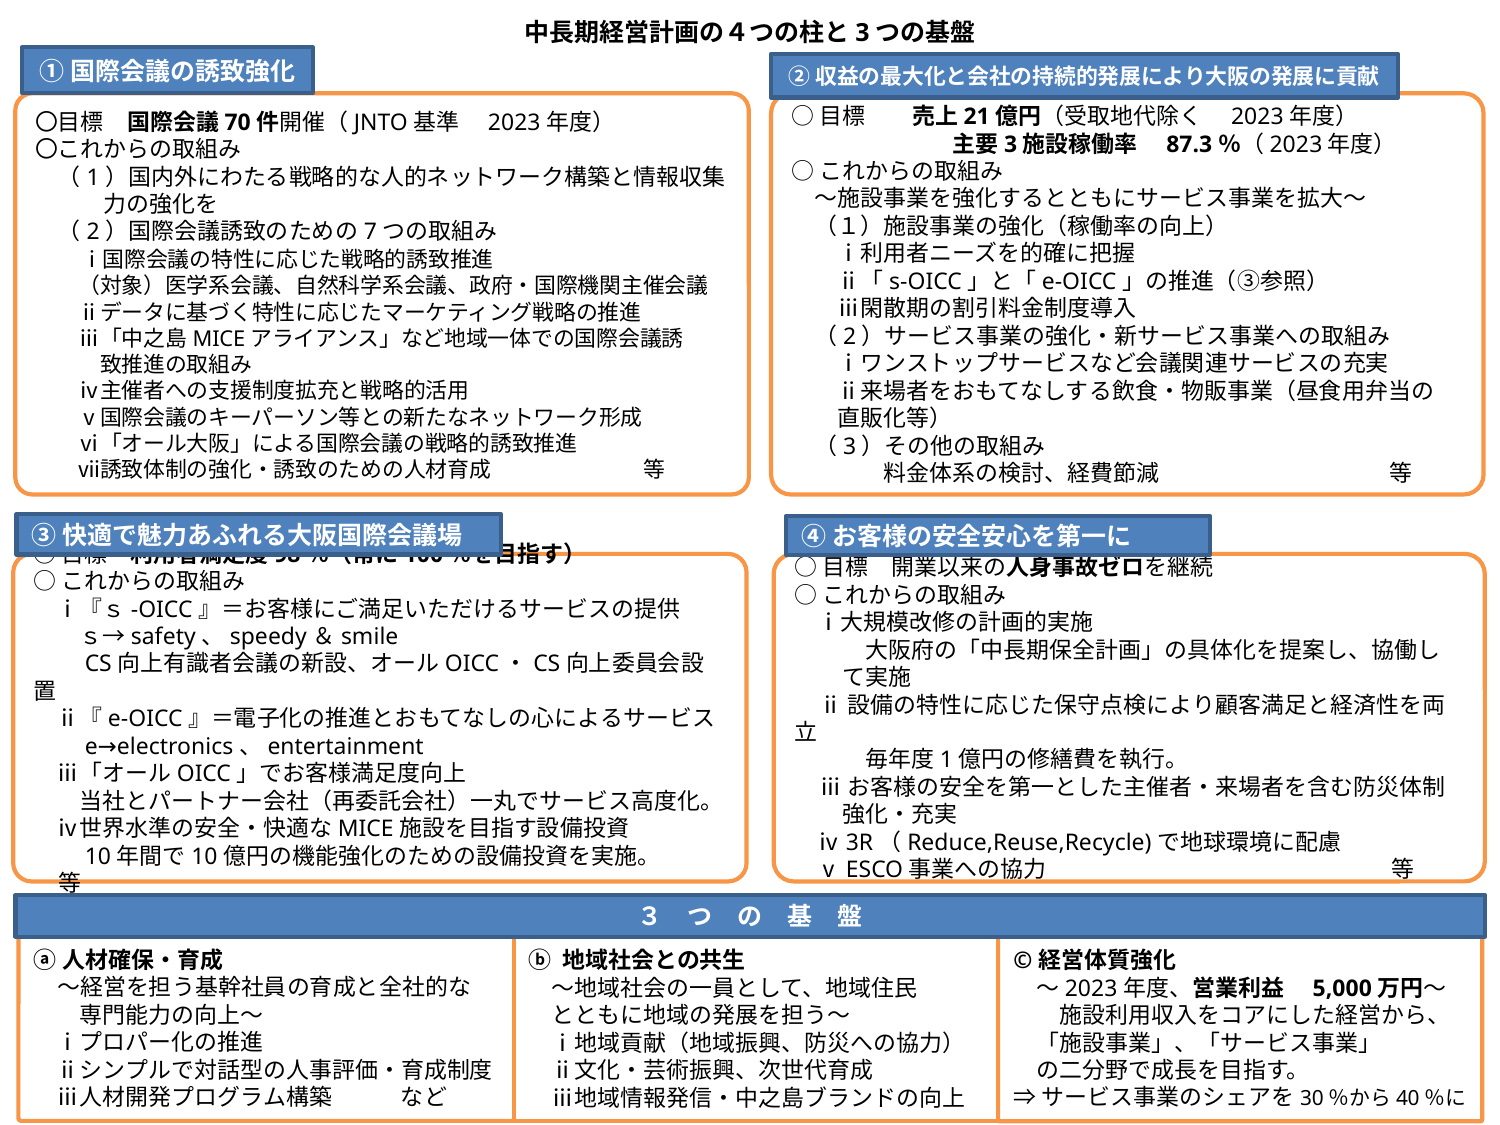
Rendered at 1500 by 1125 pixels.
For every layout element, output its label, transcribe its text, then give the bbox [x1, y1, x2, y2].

text_box ©経営体質強化 ～2023年度、営業利益 5,000万円～ 施設利用収入をコアにした経営から、 「施設事業」、「サービス事業」 の二分野で成長を目指す。 ⇒サービス事業のシェアを30％から40％に [999, 937, 1483, 1122]
text_box ○目標 開業以来の人身事故ゼロを継続 ○これからの取組み ⅰ大規模改修の計画的実施 大阪府の「中長期保全計画」の具体化を提案し、協働し て実施 ⅱ設備の特性に応じた保守点検により顧客満足と経済性を両立 毎年度1億円の修繕費を執行。 ⅲお客様の安全を第一とした主催者・来場者を含む防災体制 強化・充実 ⅳ3R（Reduce,Reuse,Recycle)で地球環境に配慮 ⅴESCO事業への協力 等 [773, 553, 1485, 882]
text_box ③快適で魅力あふれる大阪国際会議場 [16, 514, 501, 555]
text_box ②収益の最大化と会社の持続的発展により大阪の発展に貢献 [770, 54, 1399, 98]
text_box ①国際会議の誘致強化 [22, 47, 313, 94]
text_box ○目標 利用者満足度98％（常に100％を目指す） ○これからの取組み ⅰ『ｓ-OICC』＝お客様にご満足いただけるサービスの提供 ｓ→safety、speedy＆smile CS向上有識者会議の新設、オールOICC・CS向上委員会設置 ⅱ『e-OICC』＝電子化の推進とおもてなしの心によるサービス e→electronics、entertainment ⅲ「オールOICC」でお客様満足度向上 当社とパートナー会社（再委託会社）一丸でサービス高度化。 ⅳ世界水準の安全・快適なMICE施設を目指す設備投資 10年間で10億円の機能強化のための設備投資を実施。 等 [13, 553, 747, 882]
text_box 〇目標 国際会議70件開催（JNTO基準 2023年度） 〇これからの取組み （1）国内外にわたる戦略的な人的ネットワーク構築と情報収集 力の強化を （2）国際会議誘致のための7つの取組み ⅰ国際会議の特性に応じた戦略的誘致推進 （対象）医学系会議、自然科学系会議、政府・国際機関主催会議 ⅱデータに基づく特性に応じたマーケティング戦略の推進 ⅲ「中之島MICEアライアンス」など地域一体での国際会議誘 致推進の取組み ⅳ主催者への支援制度拡充と戦略的活用 ⅴ国際会議のキーパーソン等との新たなネットワーク形成 ⅵ「オール大阪」による国際会議の戦略的誘致推進 ⅶ誘致体制の強化・誘致のための人材育成 等 [15, 93, 749, 495]
text_box ⓑ 地域社会との共生 ～地域社会の一員として、地域住民 とともに地域の発展を担う～ ⅰ地域貢献（地域振興、防災への協力） ⅱ文化・芸術振興、次世代育成 ⅲ地域情報発信・中之島ブランドの向上 [513, 937, 999, 1122]
text_box ３ つ の 基 盤 [15, 894, 1485, 937]
text_box 中長期経営計画の４つの柱と3つの基盤 [466, 8, 1034, 54]
text_box ○目標 売上21億円（受取地代除く 2023年度） 主要3施設稼働率 87.3％（2023年度） ○これからの取組み ～施設事業を強化するとともにサービス事業を拡大～ （１）施設事業の強化（稼働率の向上） ⅰ利用者ニーズを的確に把握 ⅱ「s-OICC」と「e-OICC」の推進（③参照） ⅲ閑散期の割引料金制度導入 （2）サービス事業の強化・新サービス事業への取組み ⅰワンストップサービスなど会議関連サービスの充実 ⅱ来場者をおもてなしする飲食・物販事業（昼食用弁当の 直販化等） （3）その他の取組み 料金体系の検討、経費節減 等 [771, 93, 1484, 495]
text_box ④お客様の安全安心を第一に [786, 515, 1210, 556]
text_box ⓐ人材確保・育成 ～経営を担う基幹社員の育成と全社的な 専門能力の向上～ ⅰプロパー化の推進 ⅱシンプルで対話型の人事評価・育成制度 ⅲ人材開発プログラム構築 など [18, 937, 513, 1121]
